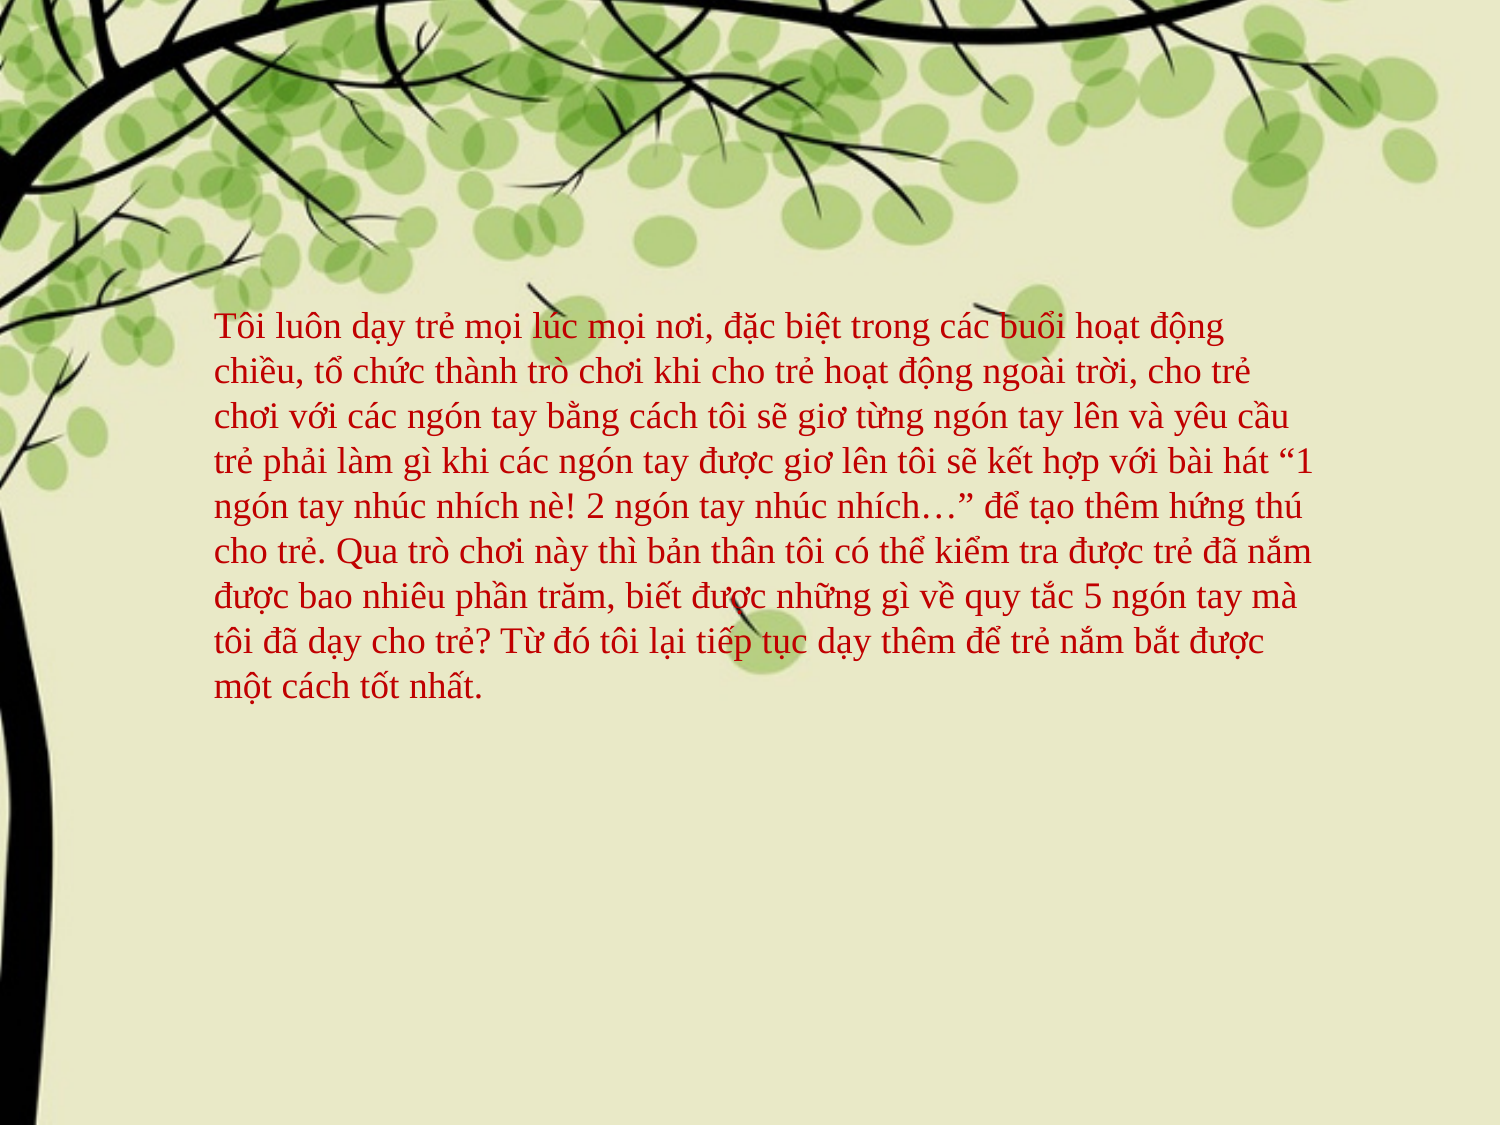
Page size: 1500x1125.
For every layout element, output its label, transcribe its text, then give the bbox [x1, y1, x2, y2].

text_box Tôi luôn dạy trẻ mọi lúc mọi nơi, đặc biệt trong các buổi hoạt động chiều, tổ chức thành trò chơi khi cho trẻ hoạt động ngoài trời, cho trẻ chơi với các ngón tay bằng cách tôi sẽ giơ từng ngón tay lên và yêu cầu trẻ phải làm gì khi các ngón tay được giơ lên tôi sẽ kết hợp với bài hát “1 ngón tay nhúc nhích nè! 2 ngón tay nhúc nhích…” để tạo thêm hứng thú cho trẻ. Qua trò chơi này thì bản thân tôi có thể kiểm tra được trẻ đã nắm được bao nhiêu phần trăm, biết được những gì về quy tắc 5 ngón tay mà tôi đã dạy cho trẻ? Từ đó tôi lại tiếp tục dạy thêm để trẻ nắm bắt được một cách tốt nhất. [199, 293, 1341, 843]
picture [0, 0, 1500, 1125]
